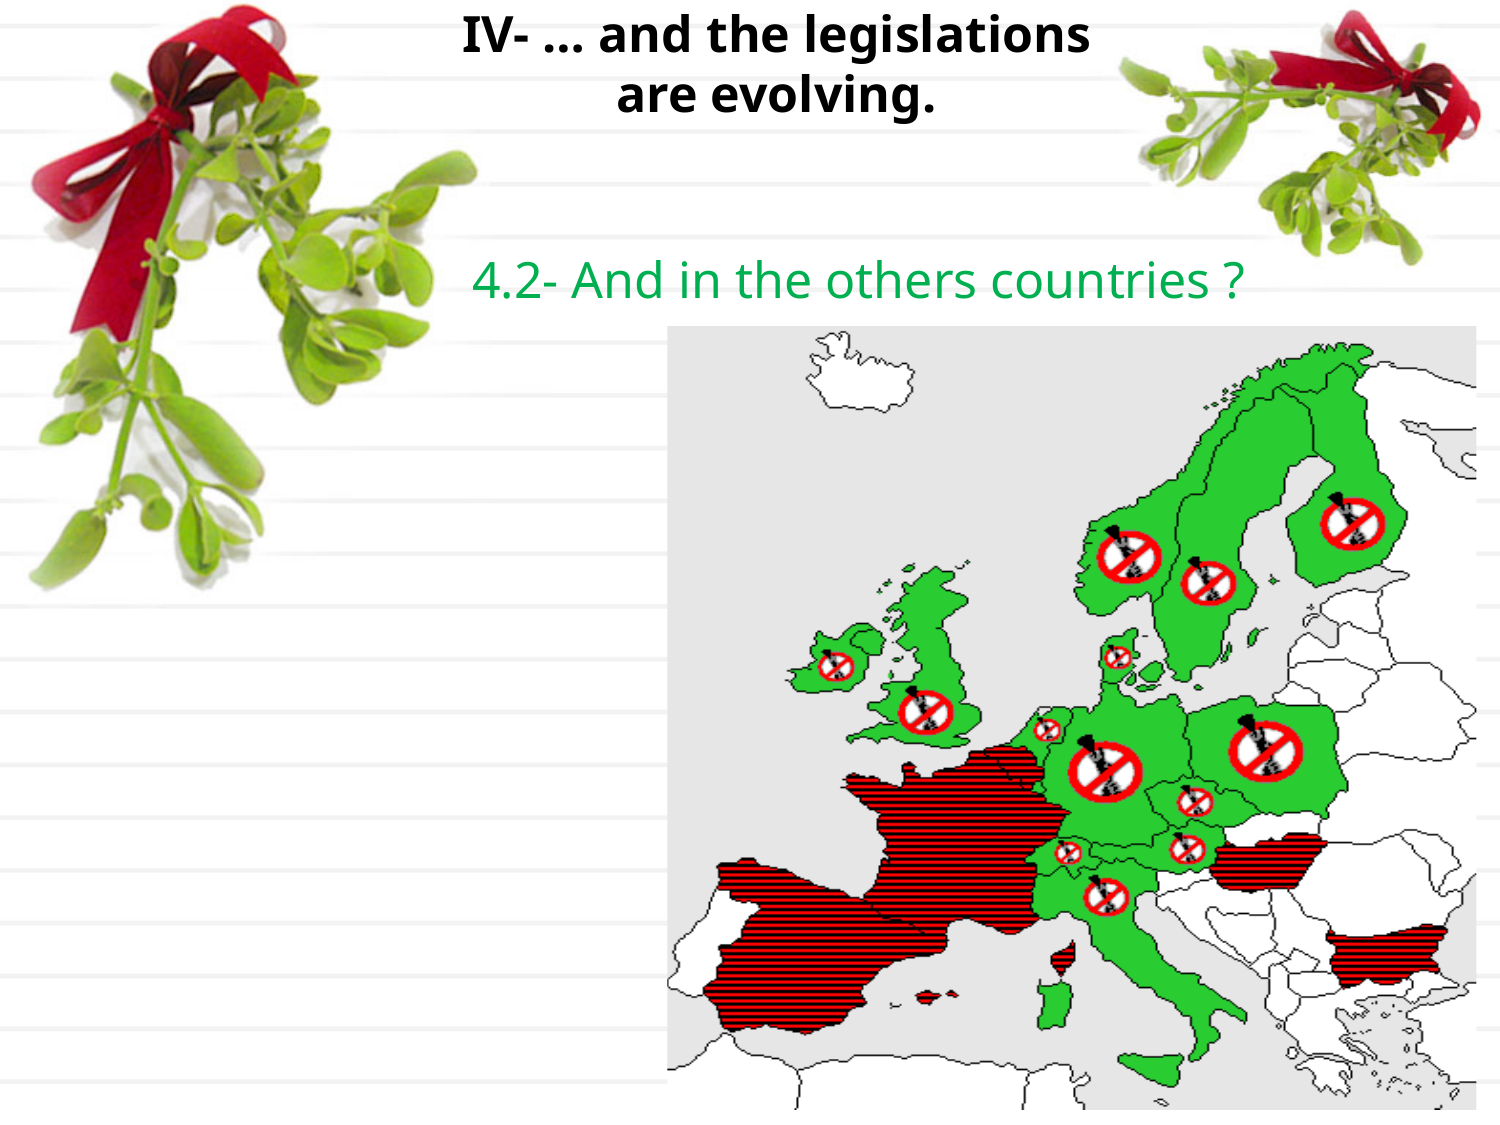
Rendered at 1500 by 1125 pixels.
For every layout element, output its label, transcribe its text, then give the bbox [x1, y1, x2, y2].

picture [0, 0, 1500, 1125]
text_box IV- … and the legislations are evolving. [425, 0, 1128, 131]
text_box 4.2- And in the others countries ? [425, 241, 1294, 316]
